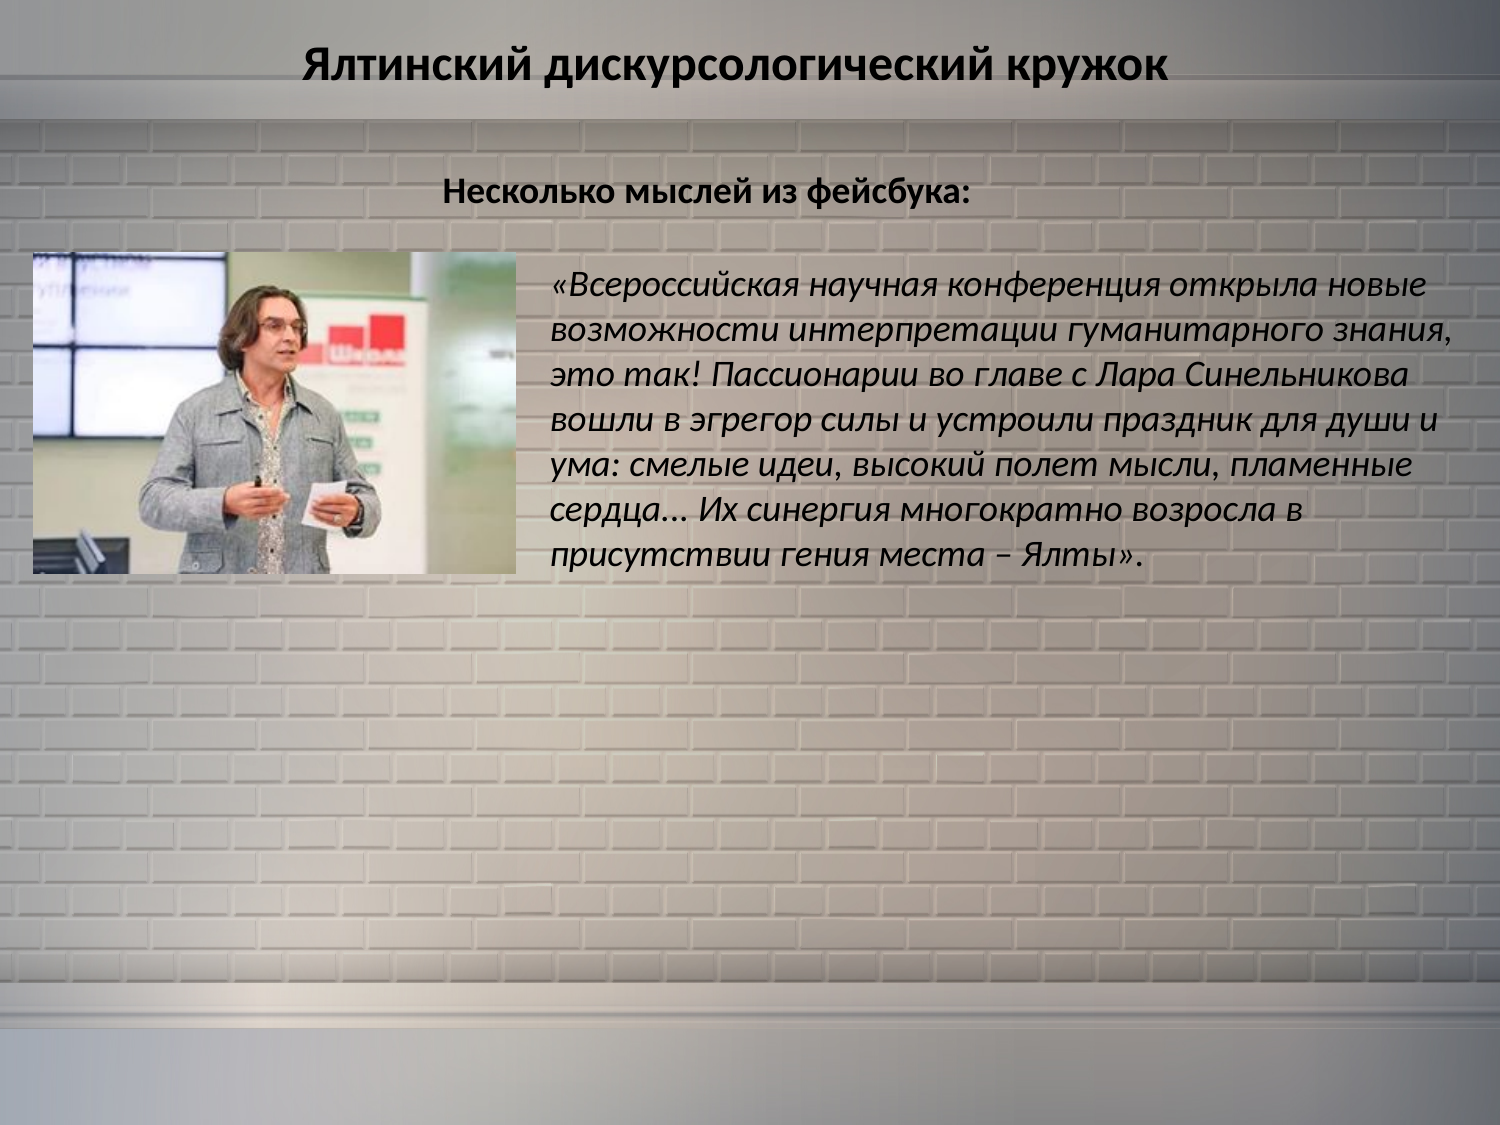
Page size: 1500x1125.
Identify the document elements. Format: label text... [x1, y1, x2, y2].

text_box Несколько мыслей из фейсбука: [428, 158, 987, 219]
picture [0, 0, 1500, 1125]
text_box «Всероссийская научная конференция открыла новые возможности интерпретации гуманитарного знания, это так! Пассионарии во главе с Лара Синельникова вошли в эгрегор силы и устроили праздник для души и ума: смелые идеи, высокий полет мысли, пламенные сердца... Их синергия многократно возросла в присутствии гения места – Ялты». [534, 252, 1500, 582]
text_box Ялтинский дискурсологический кружок [143, 22, 1328, 158]
